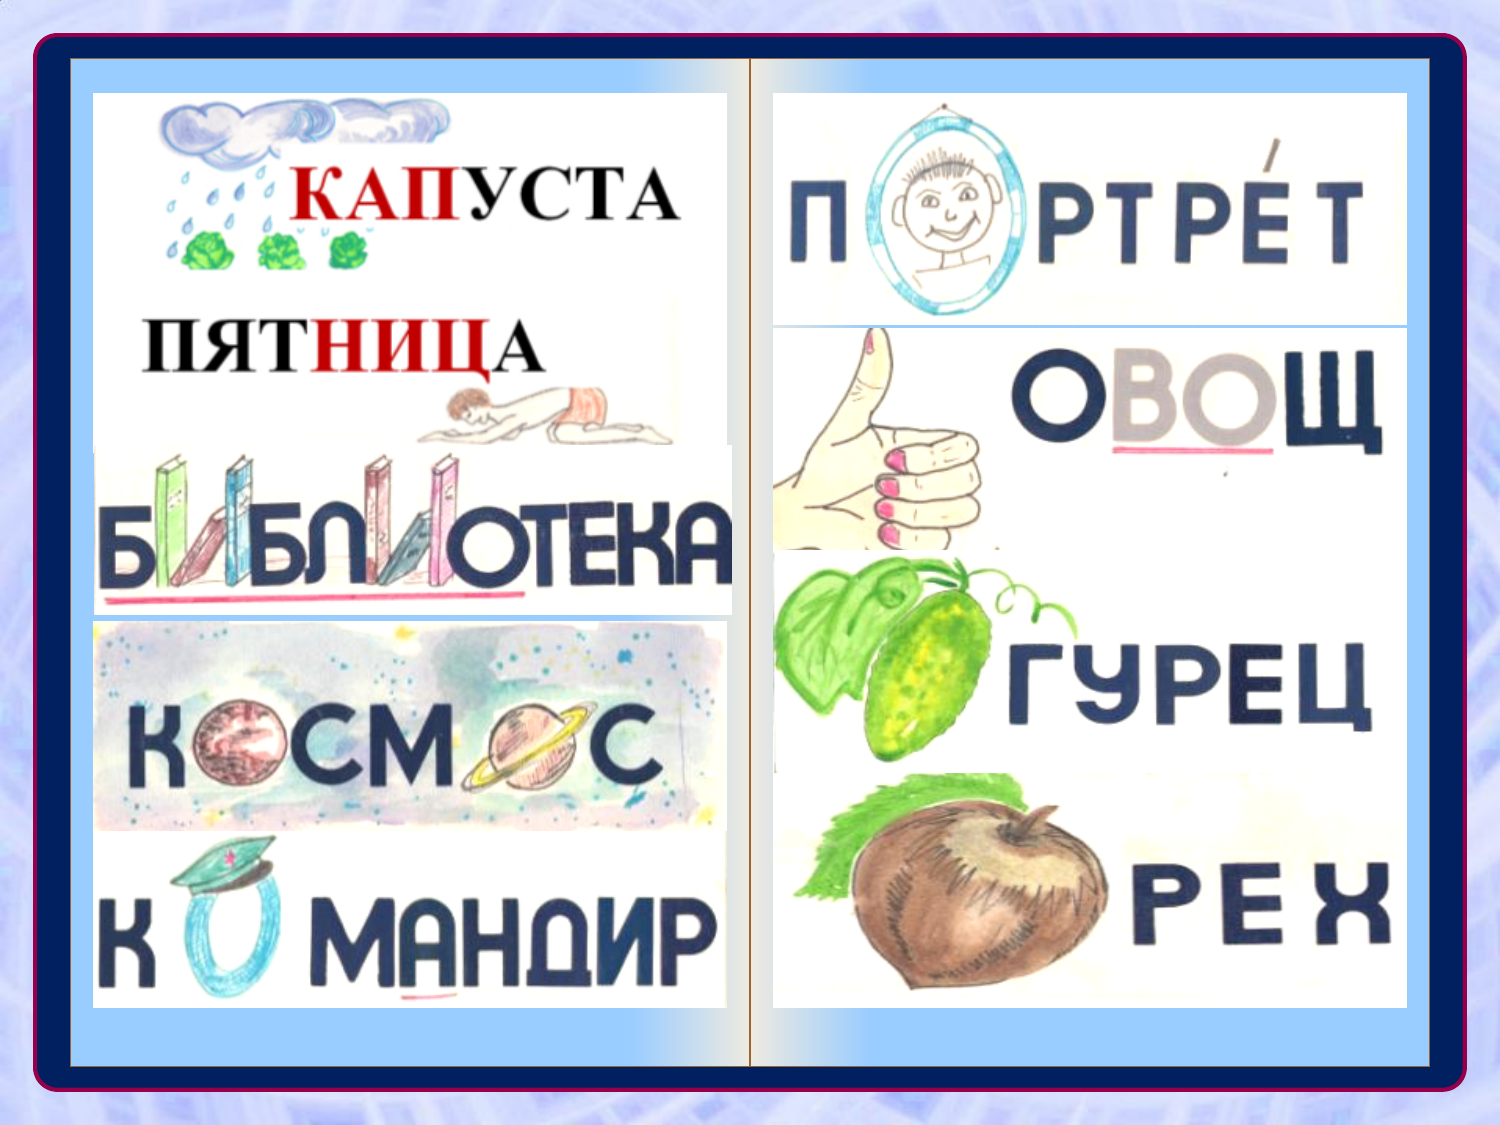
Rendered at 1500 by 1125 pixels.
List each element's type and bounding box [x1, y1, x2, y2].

picture [0, 0, 1500, 1125]
text_box [34, 34, 1466, 1091]
